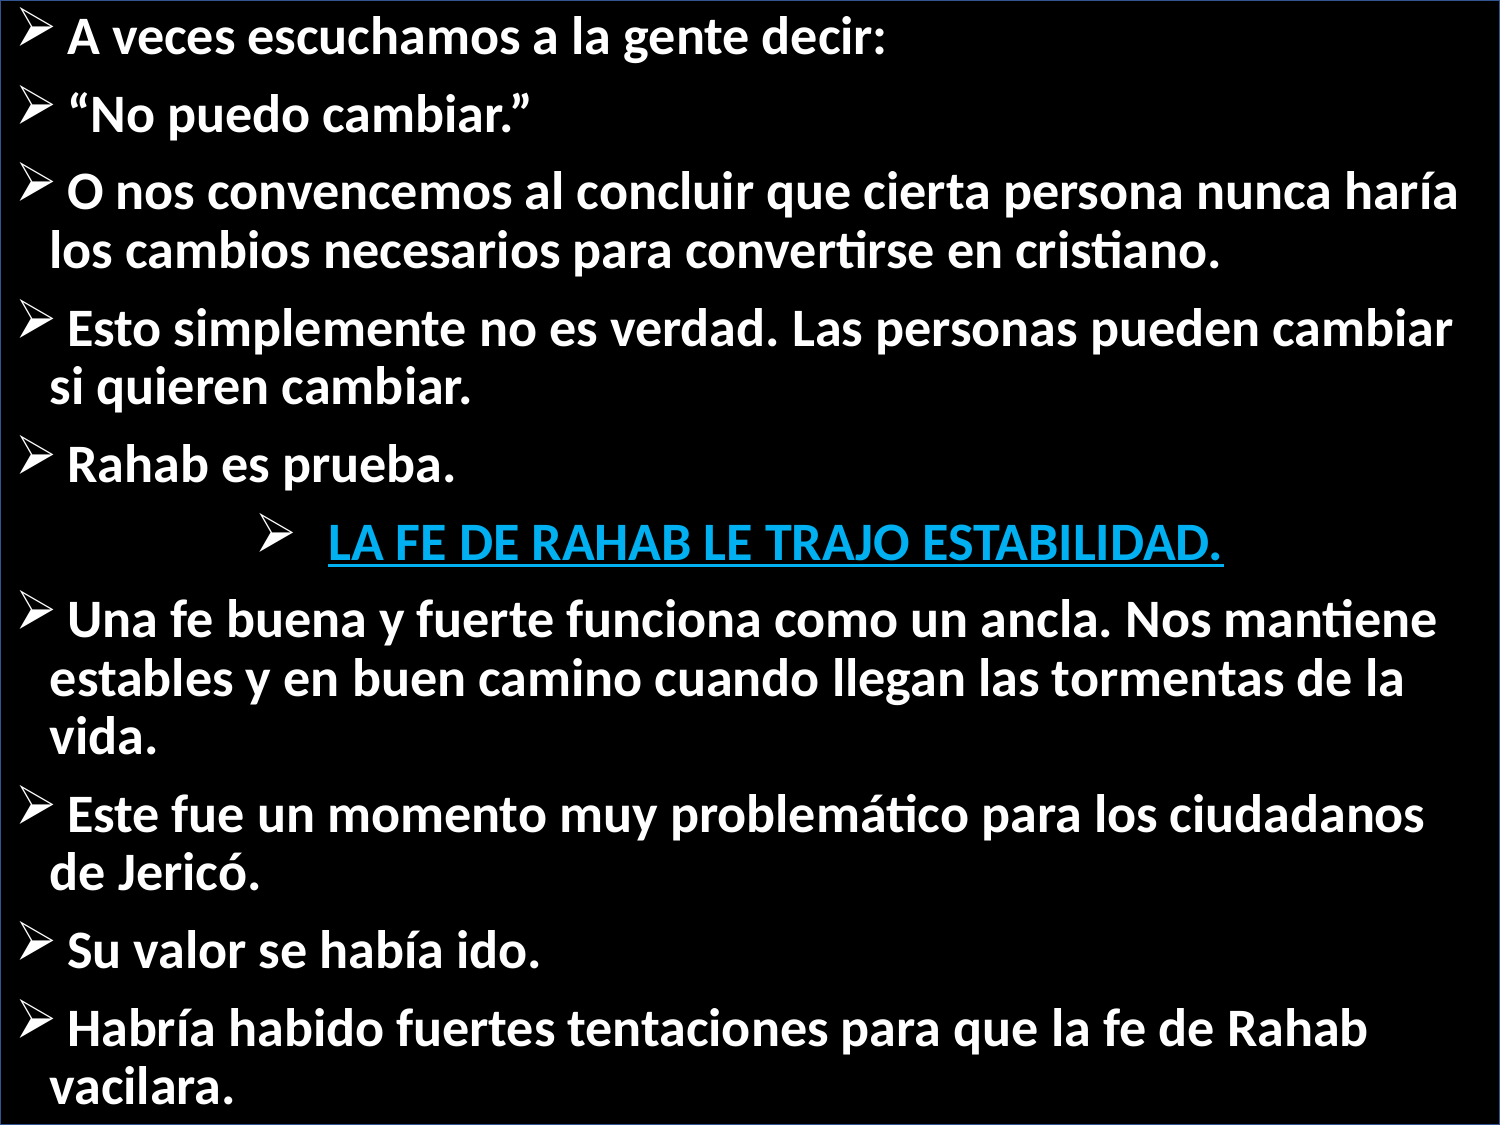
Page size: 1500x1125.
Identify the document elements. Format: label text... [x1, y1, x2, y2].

list A veces escuchamos a la gente decir: “No puedo cambiar.” O nos convencemos al concluir que cierta persona nunca haría los cambios necesarios para convertirse en cristiano. Esto simplemente no es verdad. Las personas pueden cambiar si quieren cambiar. Rahab es prueba. LA FE DE RAHAB LE TRAJO ESTABILIDAD. Una fe buena y fuerte funciona como un ancla. Nos mantiene estables y en buen camino cuando llegan las tormentas de la vida. Este fue un momento muy problemático para los ciudadanos de Jericó. Su valor se había ido. Habría habido fuertes tentaciones para que la fe de Rahab vacilara. [0, 0, 1500, 1125]
